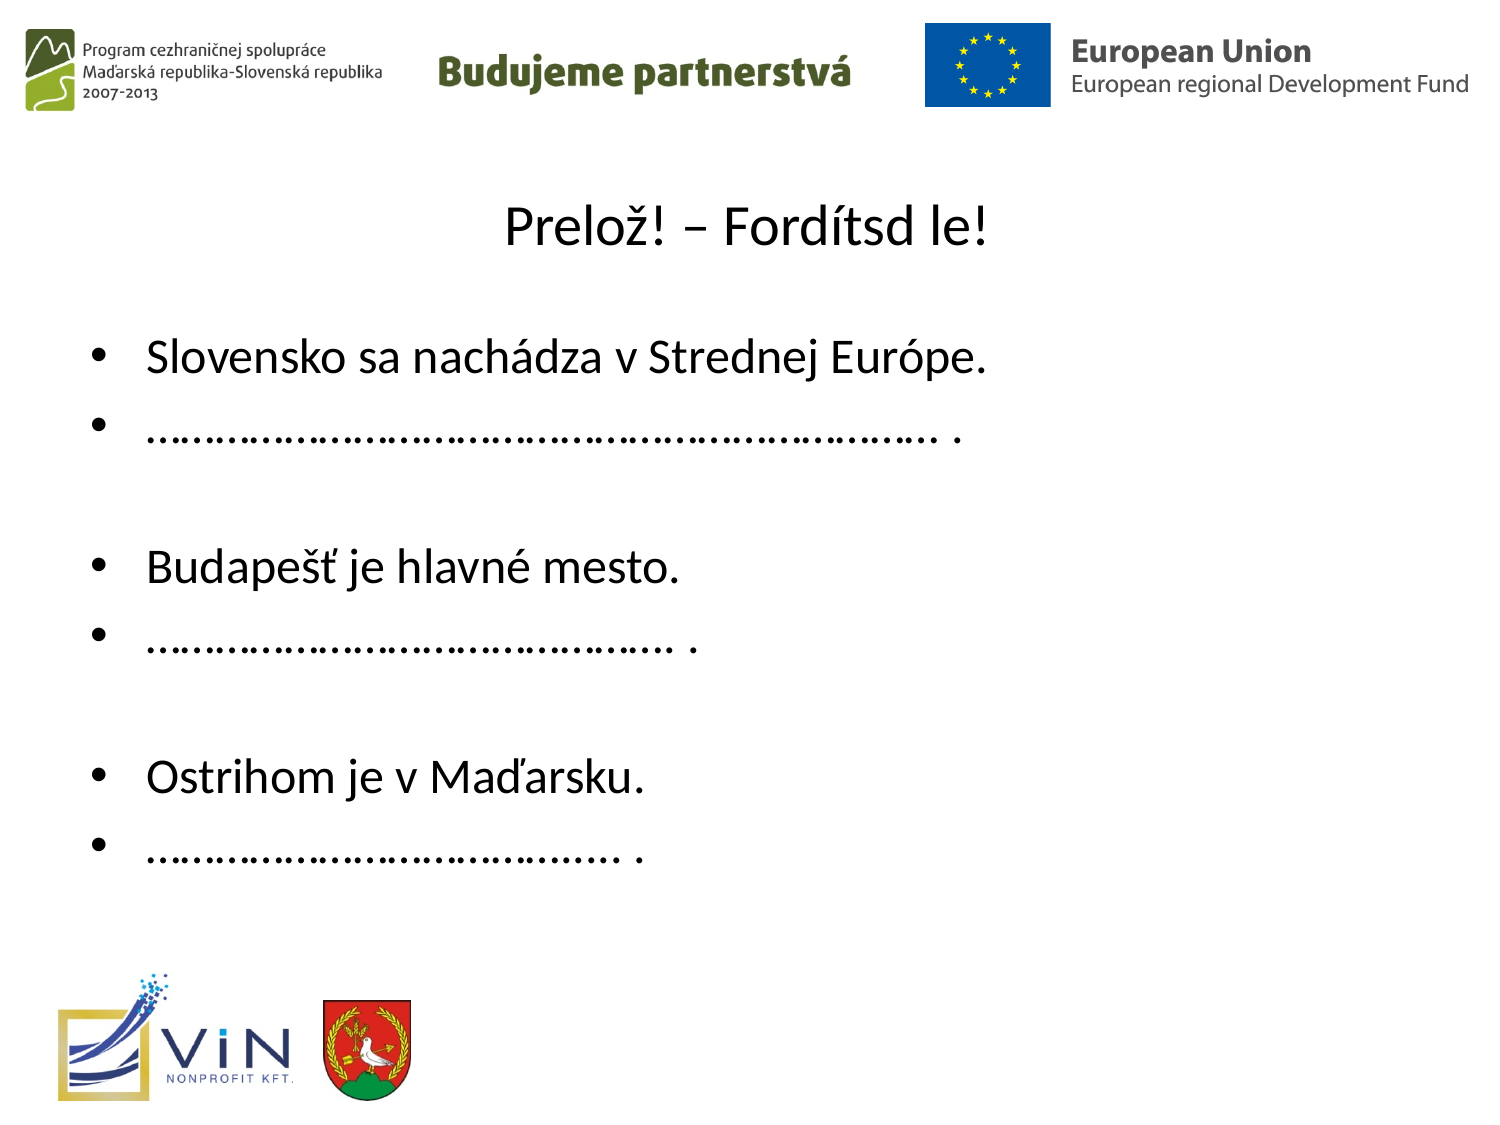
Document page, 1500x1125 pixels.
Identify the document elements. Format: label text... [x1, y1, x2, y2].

picture [323, 1000, 411, 1102]
picture [925, 23, 1468, 109]
list Slovensko sa nachádza v Strednej Európe. …………………………………………………………… . Budapešť je hlavné mesto. ………………………………………. . Ostrihom je v Maďarsku. ………………………………..... . [75, 316, 1425, 961]
picture [34, 972, 294, 1102]
title Prelož! – Fordítsd le! [70, 164, 1425, 282]
picture [409, 36, 890, 108]
picture [23, 29, 399, 120]
